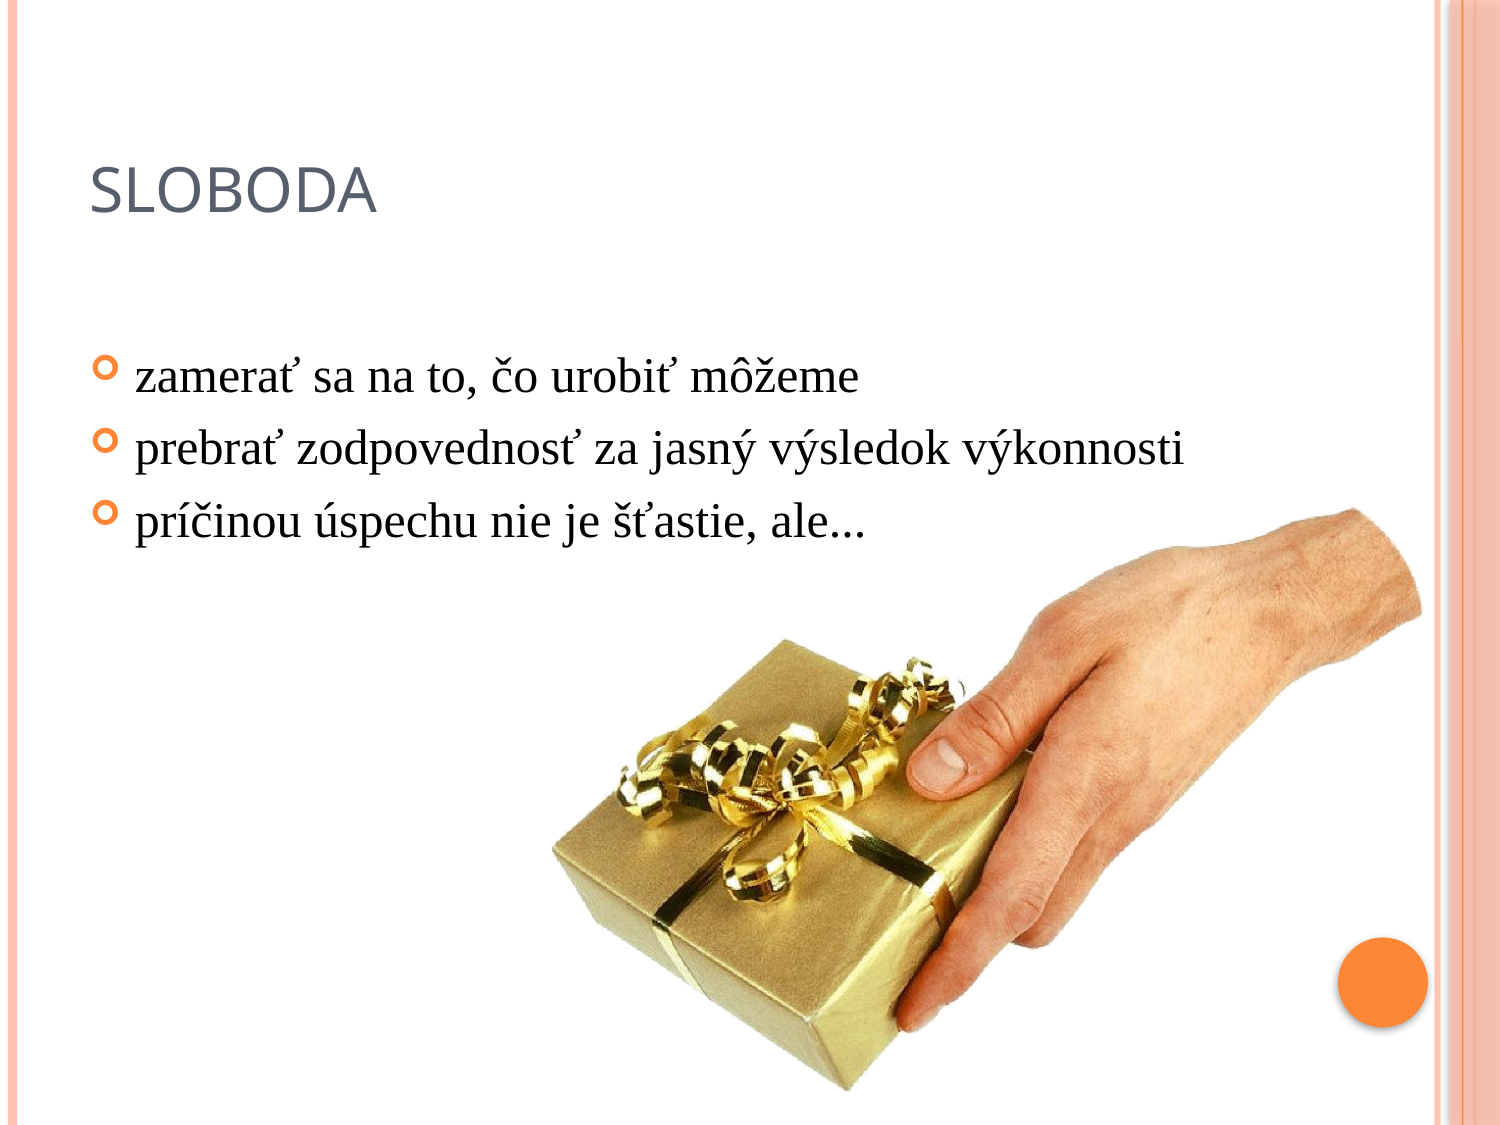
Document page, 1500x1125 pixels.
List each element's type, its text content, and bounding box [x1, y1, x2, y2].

title Sloboda [75, 45, 1300, 233]
list zamerať sa na to, čo urobiť môžeme prebrať zodpovednosť za jasný výsledok výkonnosti príčinou úspechu nie je šťastie, ale... [75, 262, 1300, 1062]
picture [548, 488, 1433, 1095]
